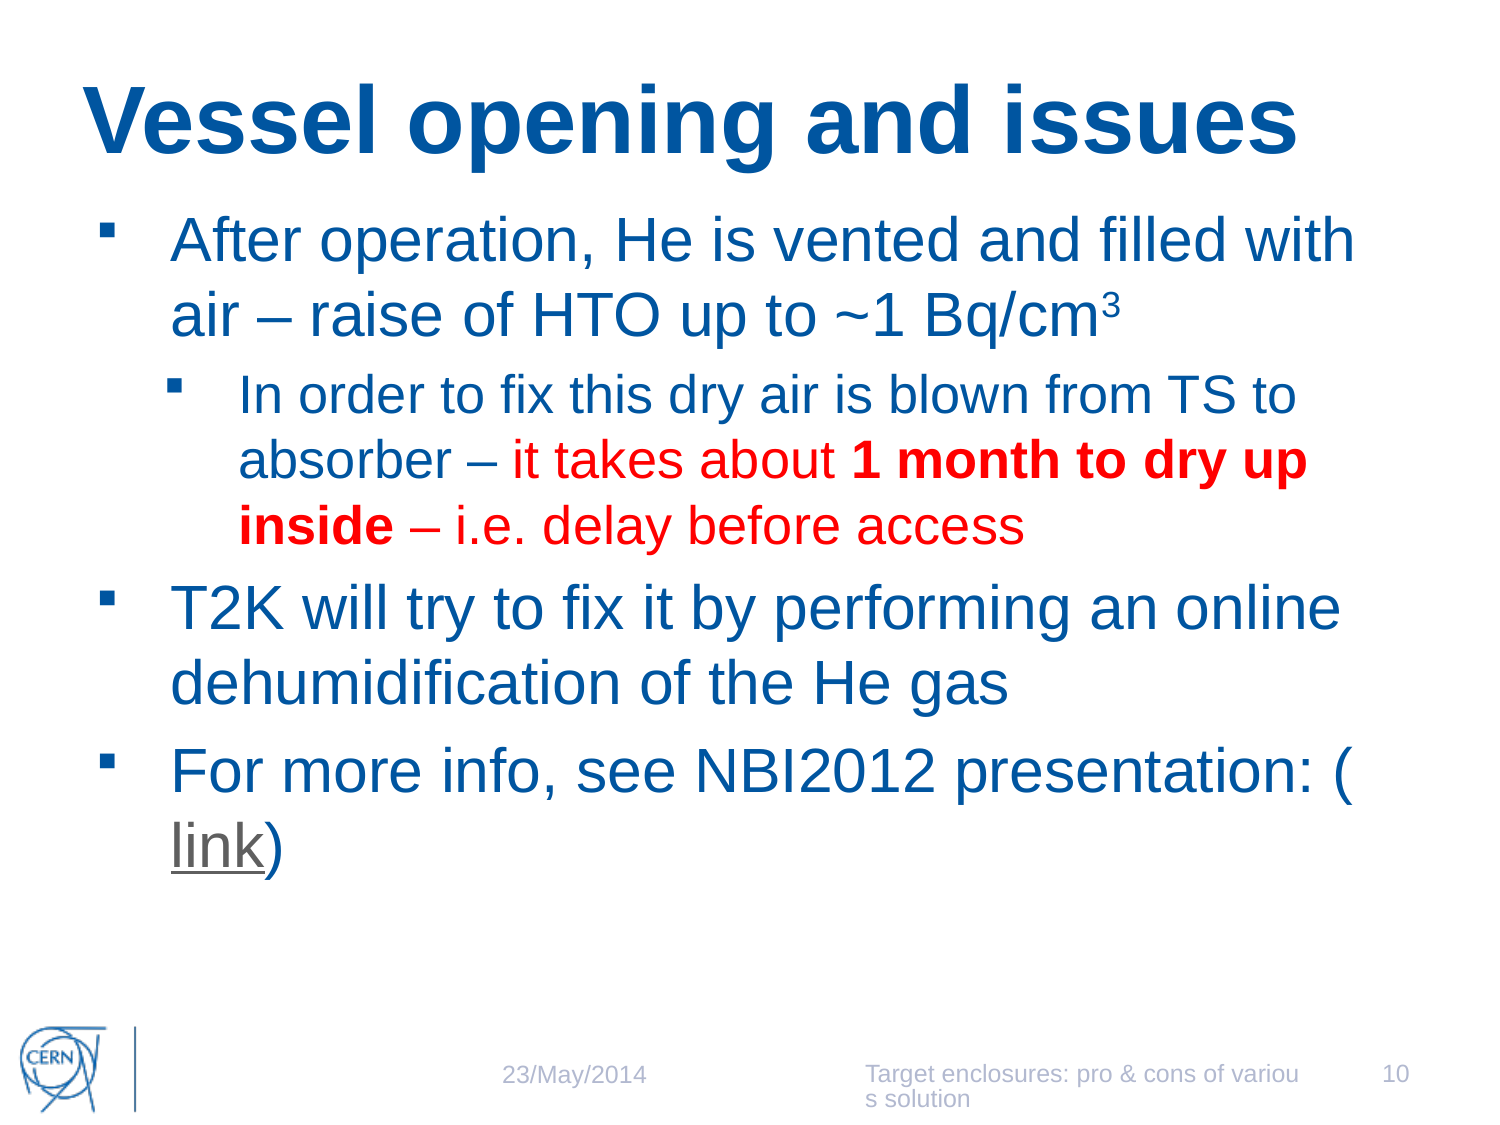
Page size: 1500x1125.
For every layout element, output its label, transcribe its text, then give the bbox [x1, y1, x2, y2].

title Vessel opening and issues [75, 38, 1425, 191]
footer Target enclosures: pro & cons of various solution [850, 1042, 1326, 1103]
slide_number 10 [1342, 1042, 1425, 1103]
slide_number 23/May/2014 [487, 1043, 838, 1104]
list After operation, He is vented and filled with air – raise of HTO up to ~1 Bq/cm3 In order to fix this dry air is blown from TS to absorber – it takes about 1 month to dry up inside – i.e. delay before access T2K will try to fix it by performing an online dehumidification of the He gas For more info, see NBI2012 presentation: (link) [75, 191, 1425, 1005]
